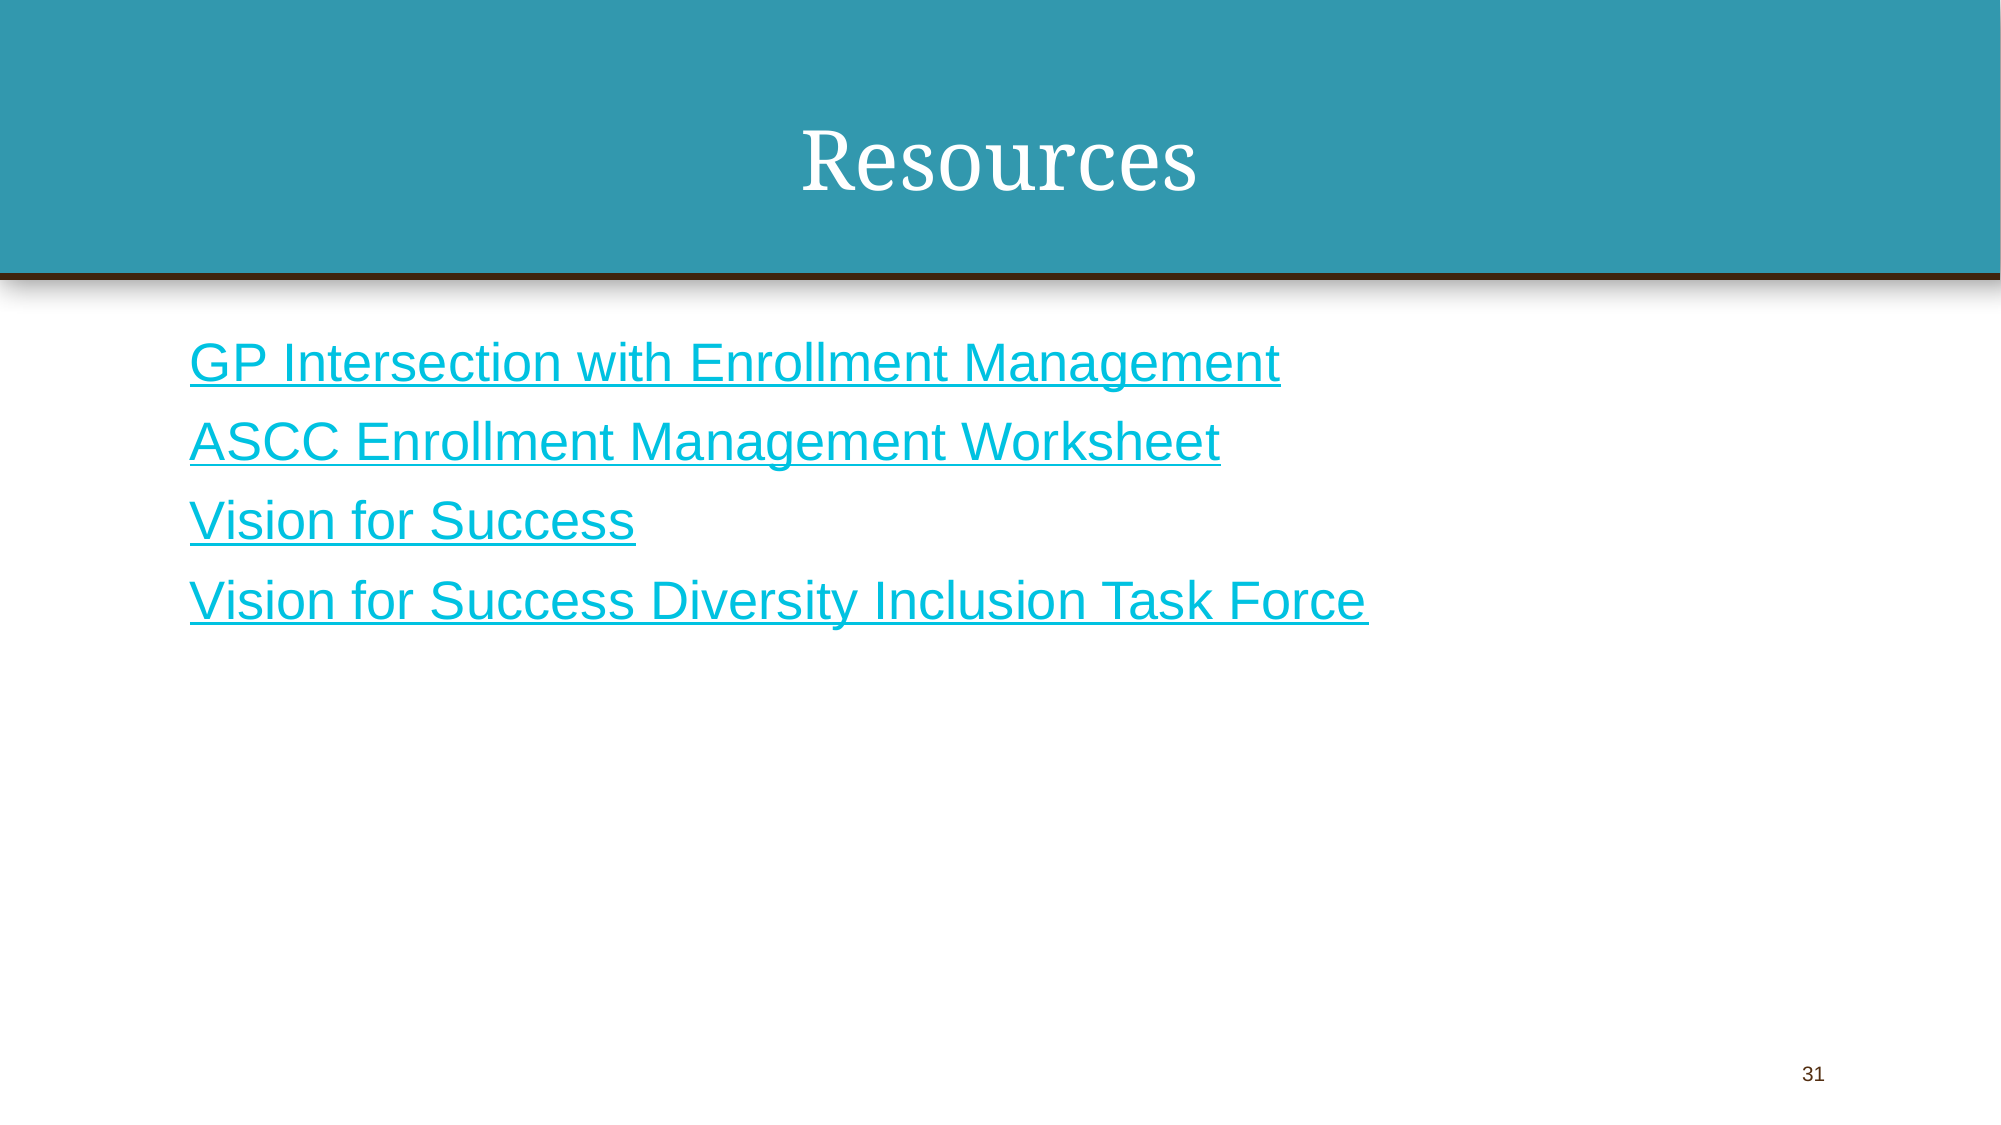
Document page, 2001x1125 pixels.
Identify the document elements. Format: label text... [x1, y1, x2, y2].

list GP Intersection with Enrollment Management ASCC Enrollment Management Worksheet Vision for Success Vision for Success Diversity Inclusion Task Force [174, 326, 1825, 949]
title Resources [174, 25, 1825, 302]
slide_number 31 [1374, 1042, 1825, 1103]
